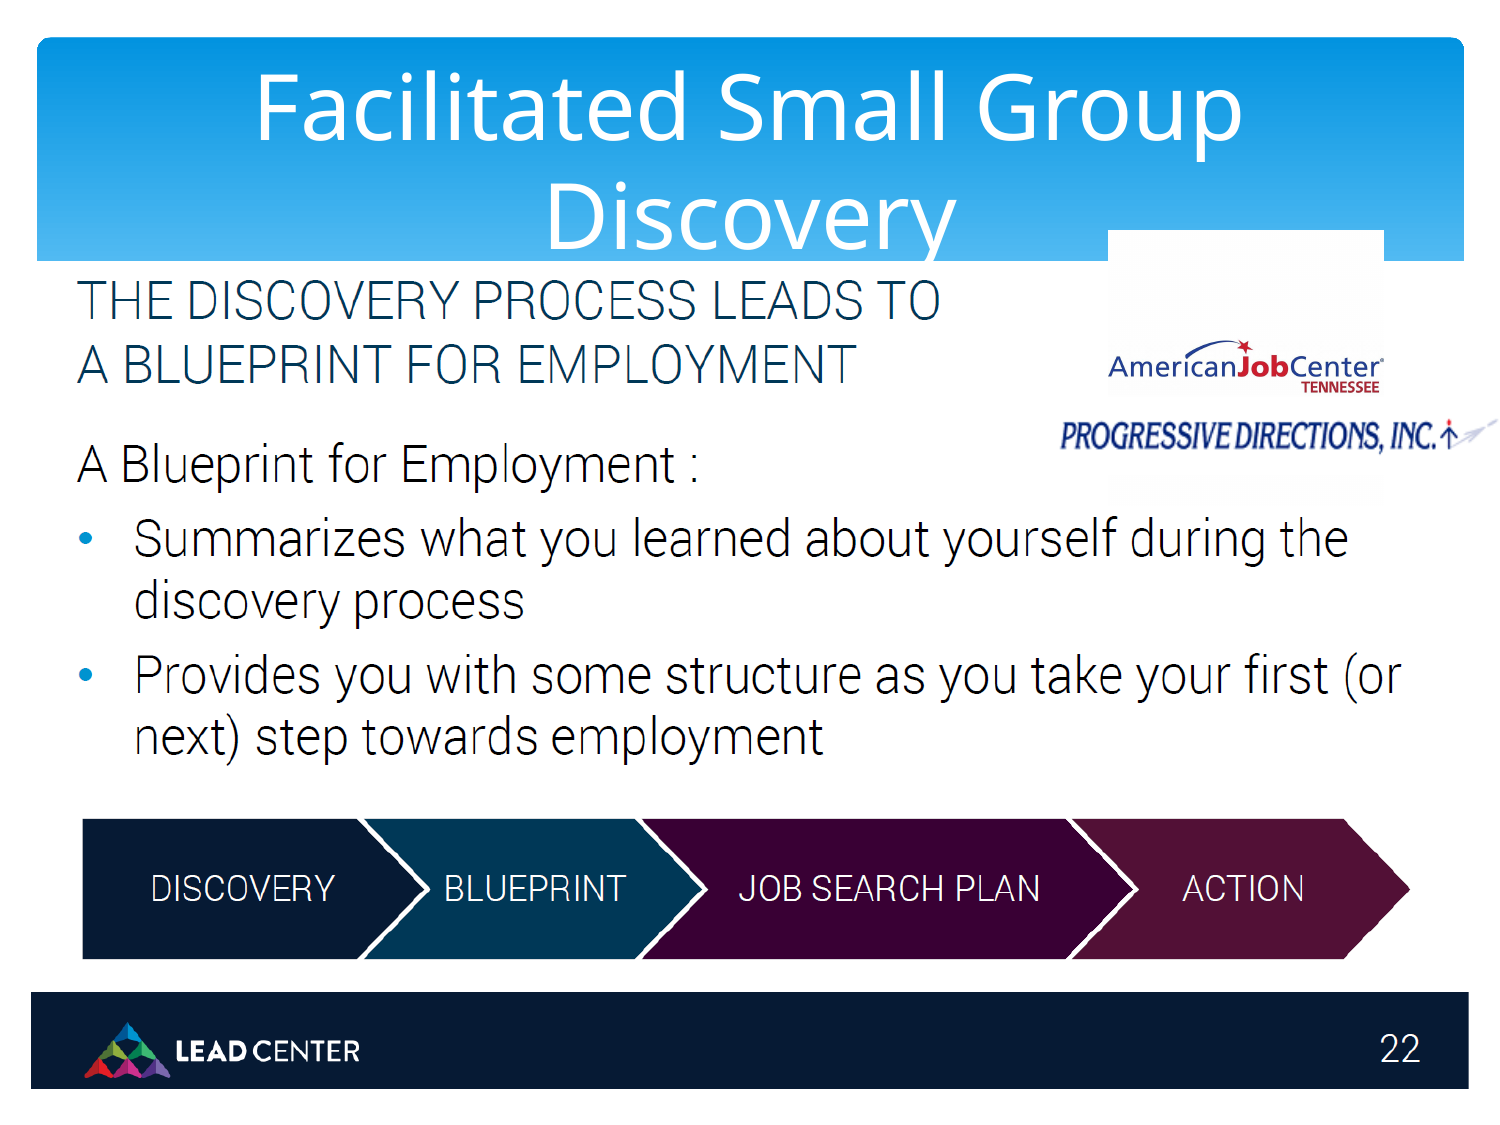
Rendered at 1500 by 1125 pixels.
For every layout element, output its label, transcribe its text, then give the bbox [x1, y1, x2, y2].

title Facilitated Small Group Discovery [75, 55, 1425, 259]
picture [30, 230, 1500, 1089]
